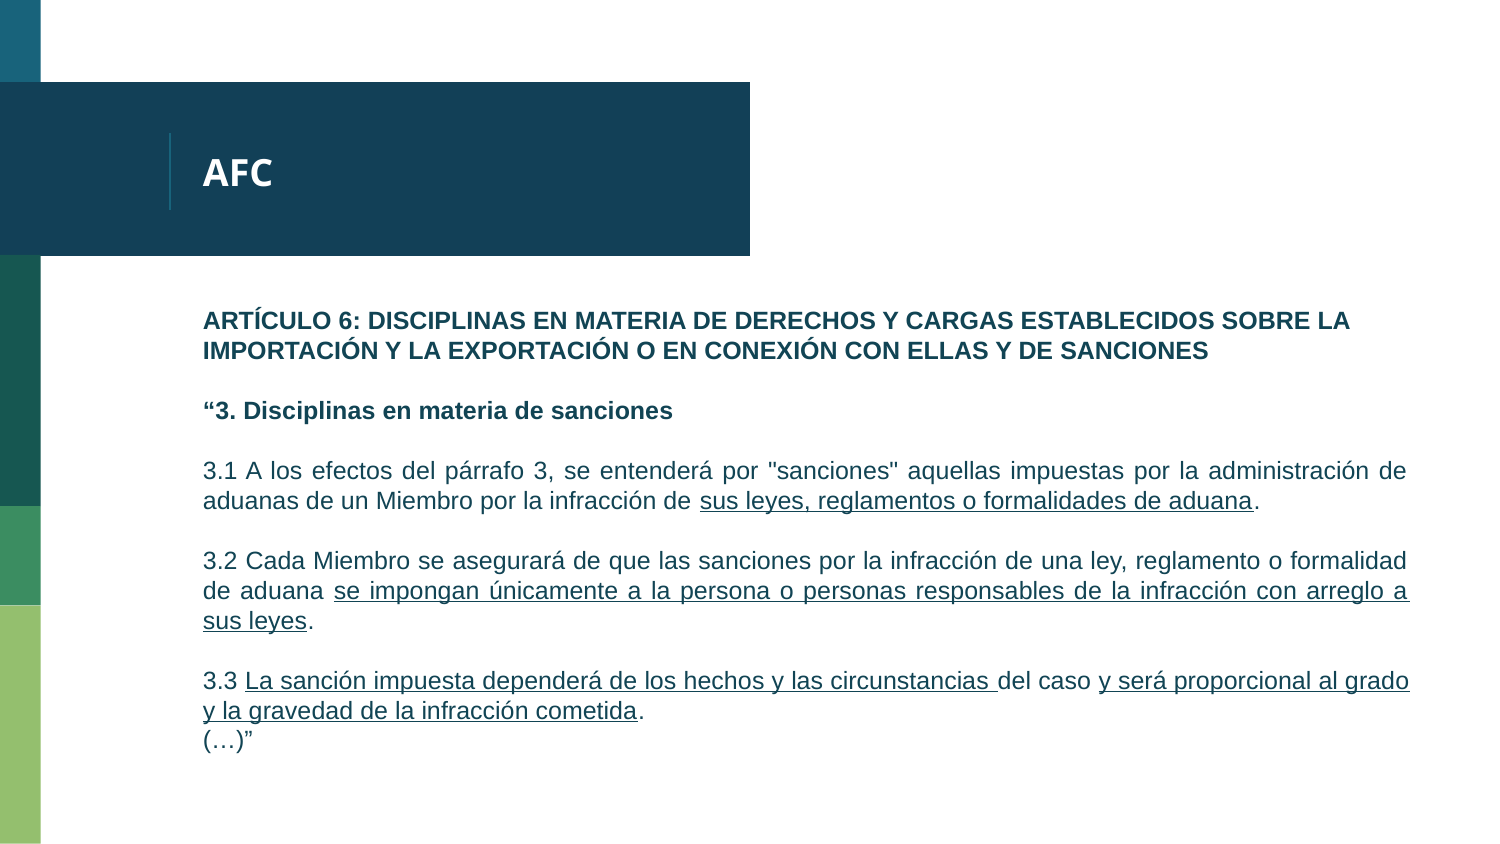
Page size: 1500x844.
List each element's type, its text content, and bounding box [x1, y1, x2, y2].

list ARTÍCULO 6: DISCIPLINAS EN MATERIA DE DERECHOS Y CARGAS ESTABLECIDOS SOBRE LA IMPORTACIÓN Y LA EXPORTACIÓN O EN CONEXIÓN CON ELLAS Y DE SANCIONES “3. Disciplinas en materia de sanciones 3.1 A los efectos del párrafo 3, se entenderá por "sanciones" aquellas impuestas por la administración de aduanas de un Miembro por la infracción de sus leyes, reglamentos o formalidades de aduana. 3.2 Cada Miembro se asegurará de que las sanciones por la infracción de una ley, reglamento o formalidad de aduana se impongan únicamente a la persona o personas responsables de la infracción con arreglo a sus leyes. 3.3 La sanción impuesta dependerá de los hechos y las circunstancias del caso y será proporcional al grado y la gravedad de la infracción cometida. (…)” [187, 289, 1425, 808]
title AFC [187, 87, 715, 256]
